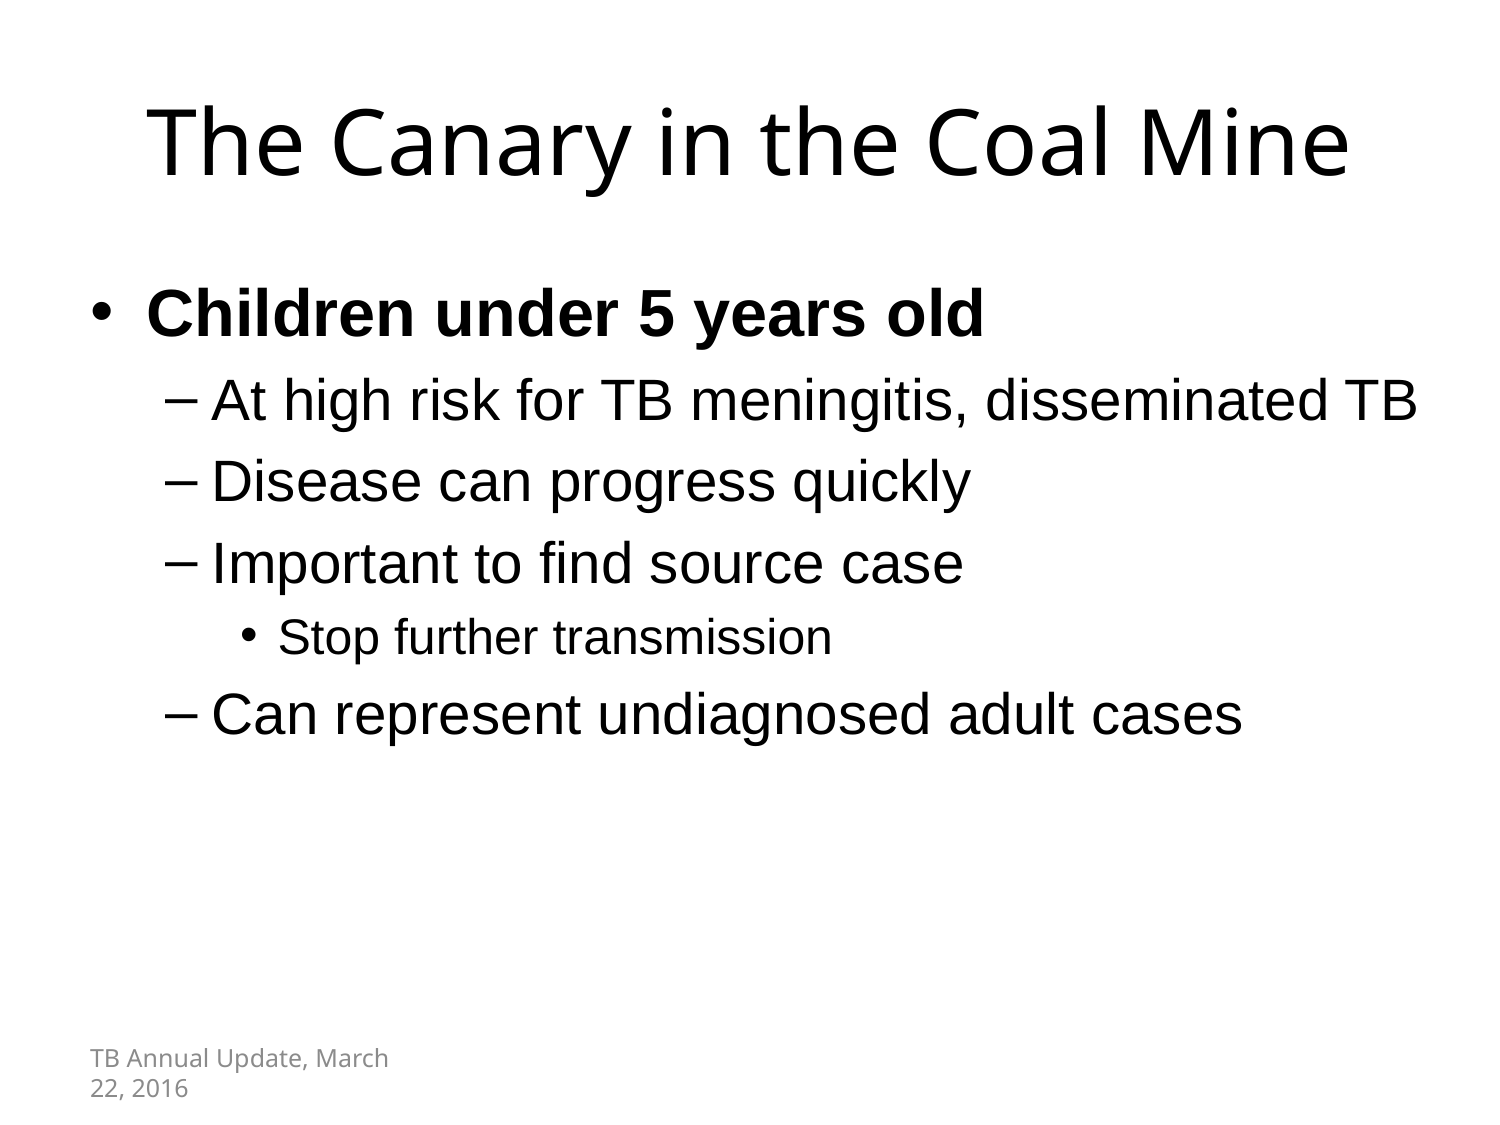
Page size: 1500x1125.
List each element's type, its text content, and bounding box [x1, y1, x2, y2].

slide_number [75, 1042, 425, 1103]
list Children under 5 years old At high risk for TB meningitis, disseminated TB Disease can progress quickly Important to find source case Stop further transmission Can represent undiagnosed adult cases [75, 262, 1450, 1005]
title The Canary in the Coal Mine [75, 45, 1425, 233]
